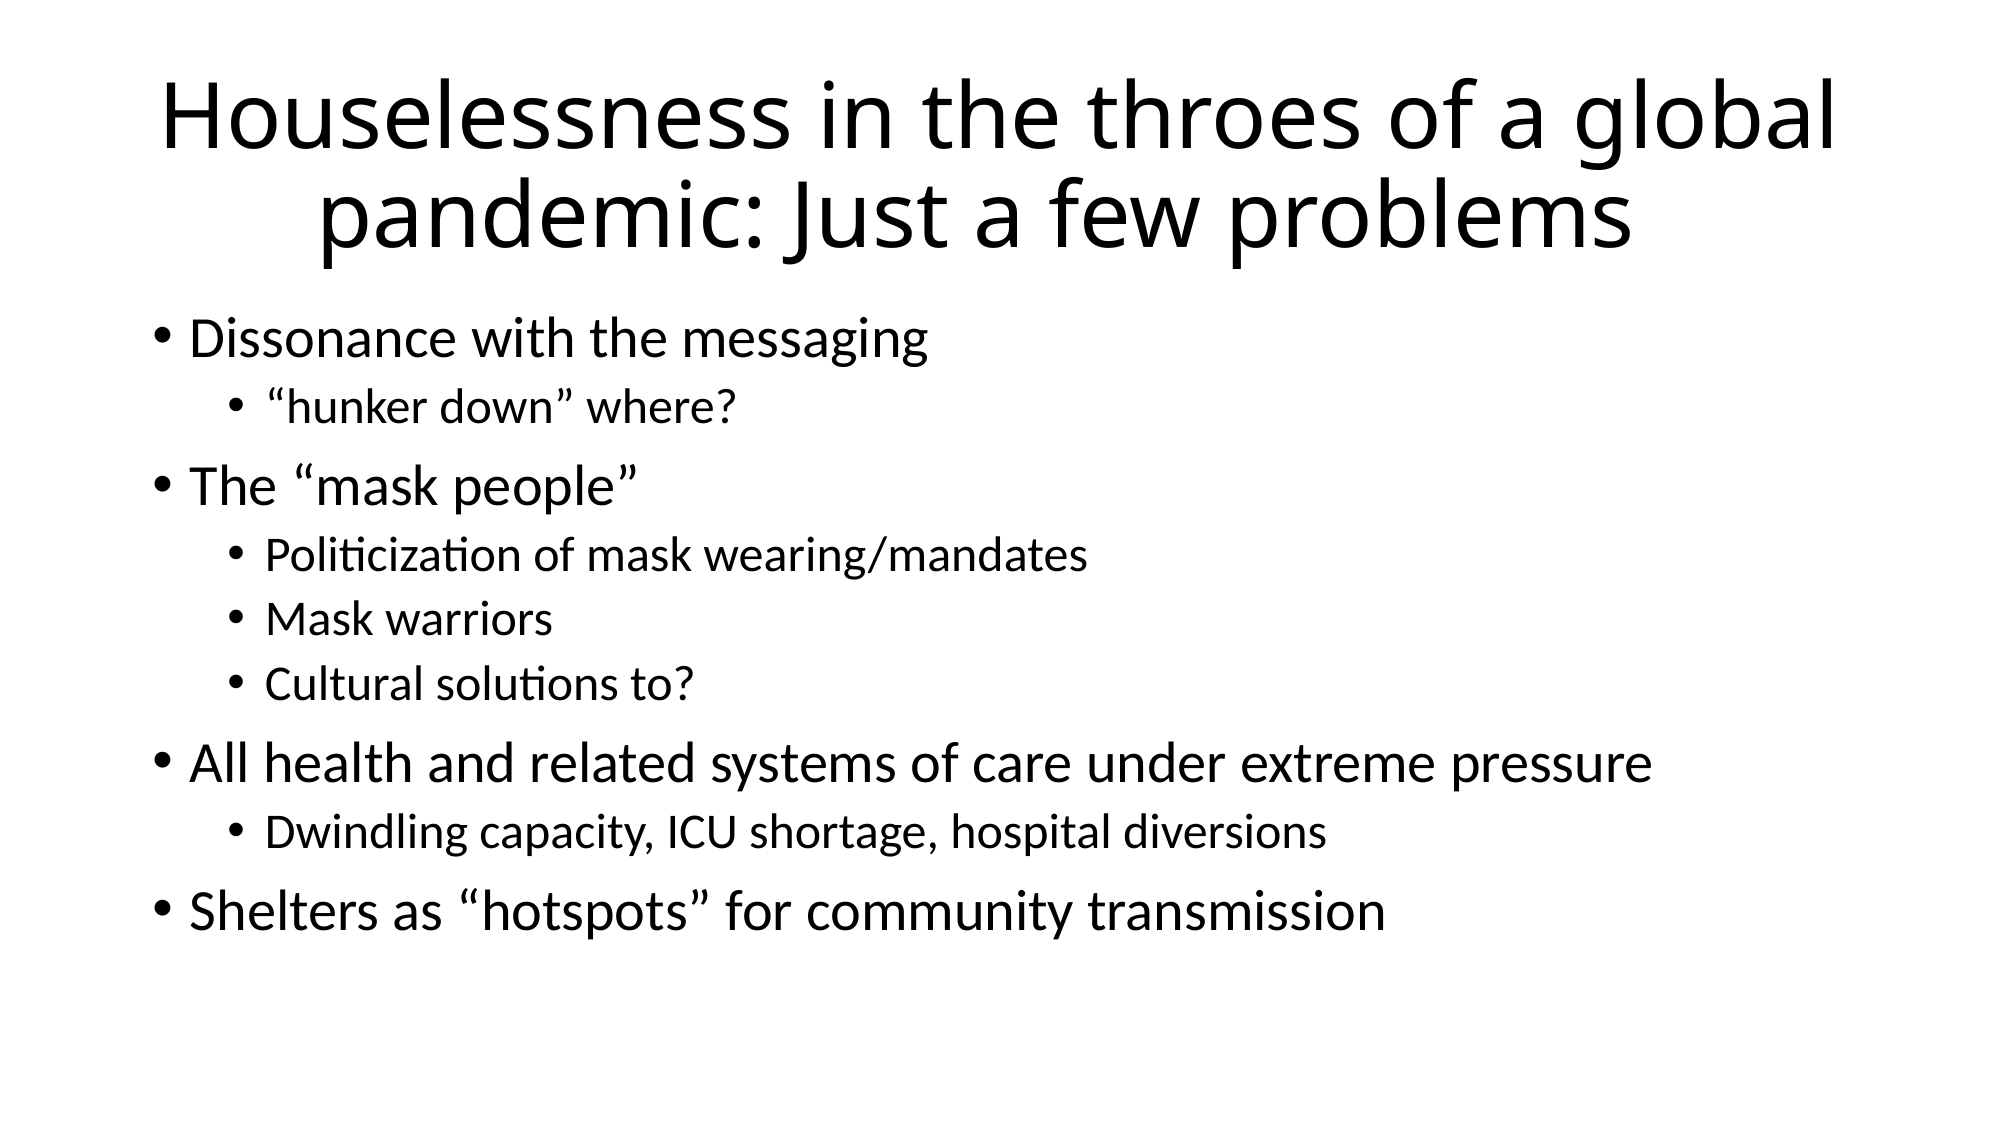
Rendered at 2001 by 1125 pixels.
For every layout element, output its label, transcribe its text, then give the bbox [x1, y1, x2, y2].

title Houselessness in the throes of a global pandemic: Just a few problems [137, 59, 1863, 278]
list Dissonance with the messaging “hunker down” where? The “mask people” Politicization of mask wearing/mandates Mask warriors Cultural solutions to? All health and related systems of care under extreme pressure Dwindling capacity, ICU shortage, hospital diversions Shelters as “hotspots” for community transmission [137, 299, 1863, 1014]
